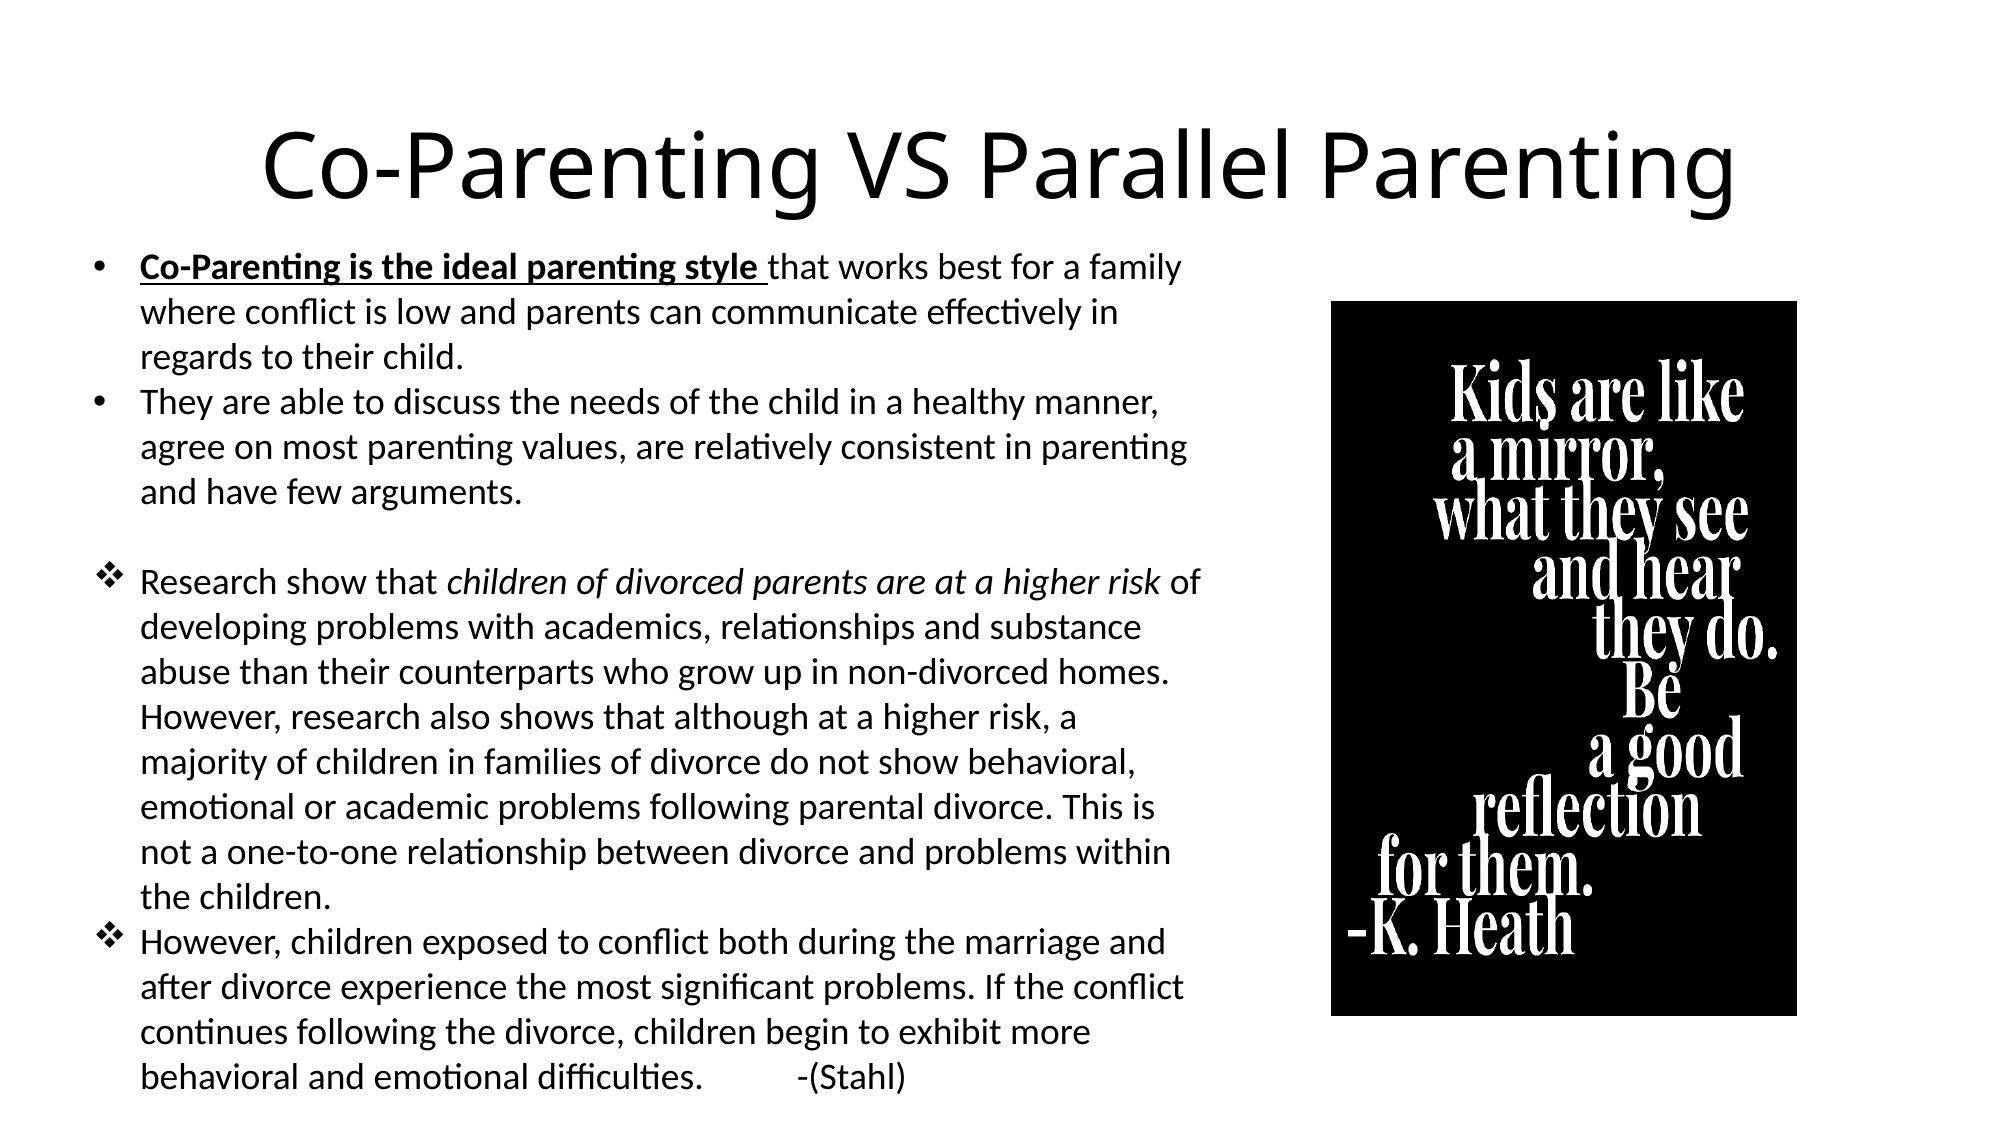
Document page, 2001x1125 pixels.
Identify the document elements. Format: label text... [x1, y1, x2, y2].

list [1331, 301, 1797, 1016]
text_box Co-Parenting is the ideal parenting style that works best for a family where conflict is low and parents can communicate effectively in regards to their child. They are able to discuss the needs of the child in a healthy manner, agree on most parenting values, are relatively consistent in parenting and have few arguments. Research show that children of divorced parents are at a higher risk of developing problems with academics, relationships and substance abuse than their counterparts who grow up in non-divorced homes. However, research also shows that although at a higher risk, a majority of children in families of divorce do not show behavioral, emotional or academic problems following parental divorce. This is not a one-to-one relationship between divorce and problems within the children. However, children exposed to conflict both during the marriage and after divorce experience the most significant problems. If the conflict continues following the divorce, children begin to exhibit more behavioral and emotional difficulties. -(Stahl) [78, 235, 1226, 1105]
title Co-Parenting VS Parallel Parenting [137, 59, 1863, 278]
